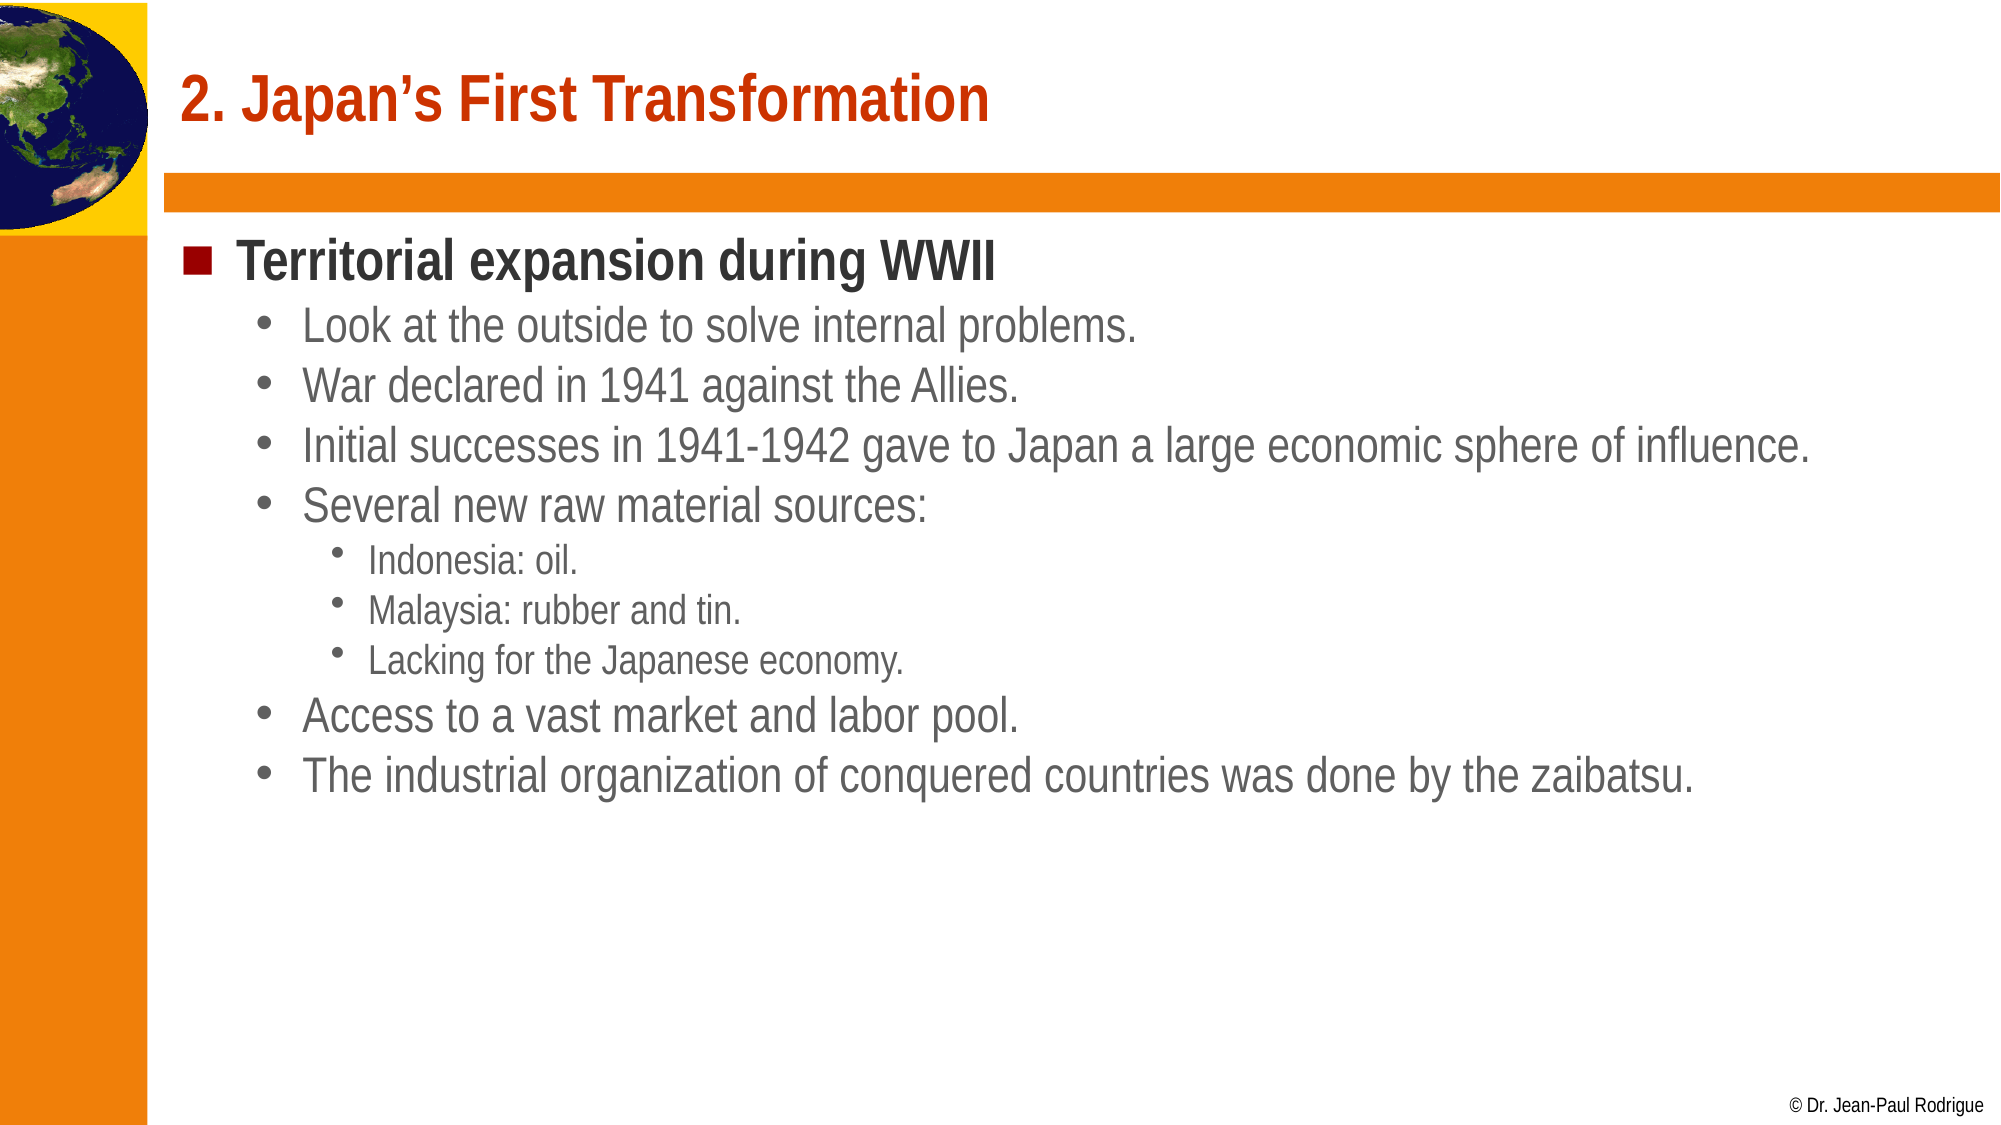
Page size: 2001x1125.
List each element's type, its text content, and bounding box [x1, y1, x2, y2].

picture [0, 3, 149, 231]
title 2. Japan’s First Transformation [165, 16, 1966, 173]
list Territorial expansion during WWII Look at the outside to solve internal problems. War declared in 1941 against the Allies. Initial successes in 1941-1942 gave to Japan a large economic sphere of influence. Several new raw material sources: Indonesia: oil. Malaysia: rubber and tin. Lacking for the Japanese economy. Access to a vast market and labor pool. The industrial organization of conquered countries was done by the zaibatsu. [165, 214, 1966, 1084]
